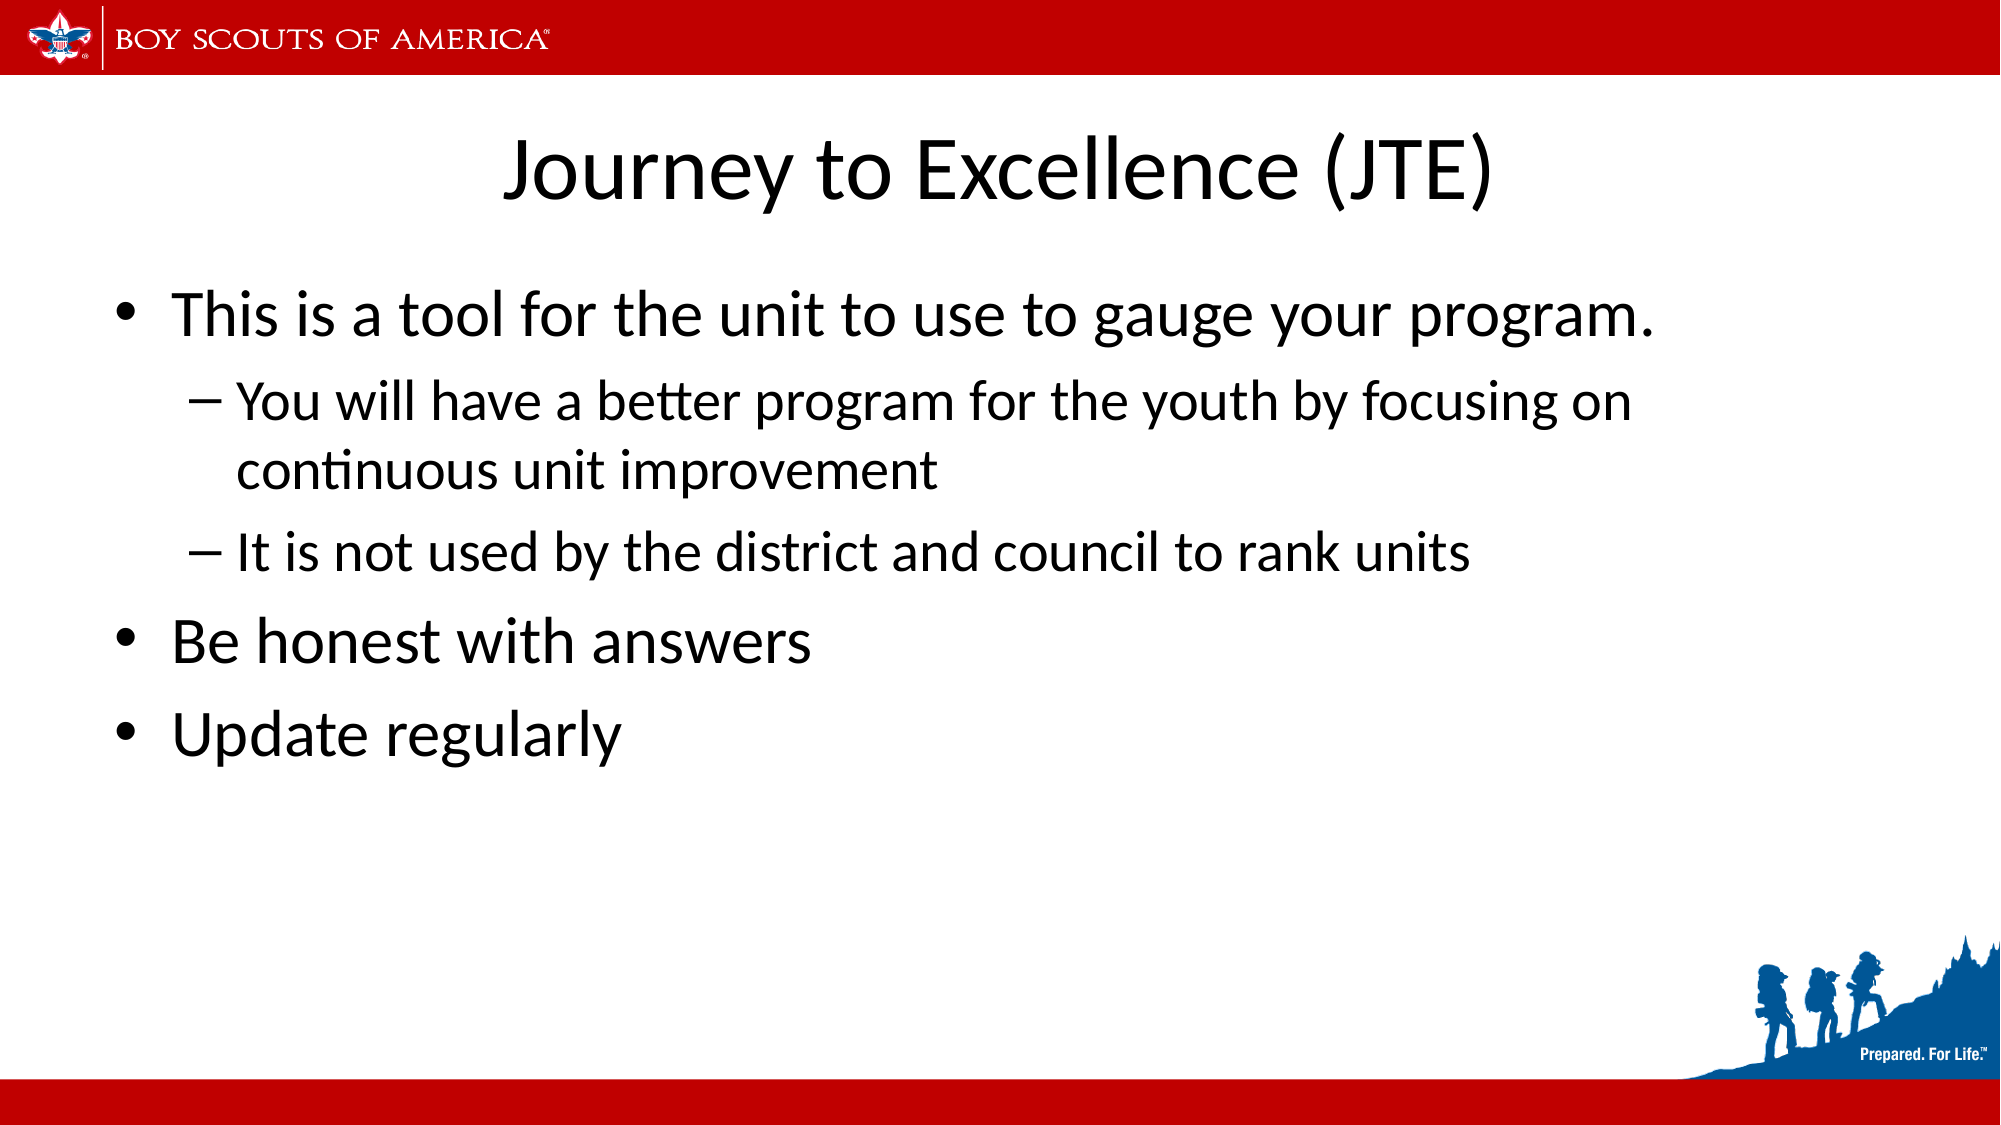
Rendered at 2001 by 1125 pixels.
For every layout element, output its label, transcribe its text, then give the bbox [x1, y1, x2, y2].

picture [1677, 683, 2000, 1079]
list This is a tool for the unit to use to gauge your program. You will have a better program for the youth by focusing on continuous unit improvement It is not used by the district and council to rank units Be honest with answers Update regularly [99, 262, 1900, 888]
title Journey to Excellence (JTE) [99, 87, 1900, 238]
picture [27, 6, 550, 70]
